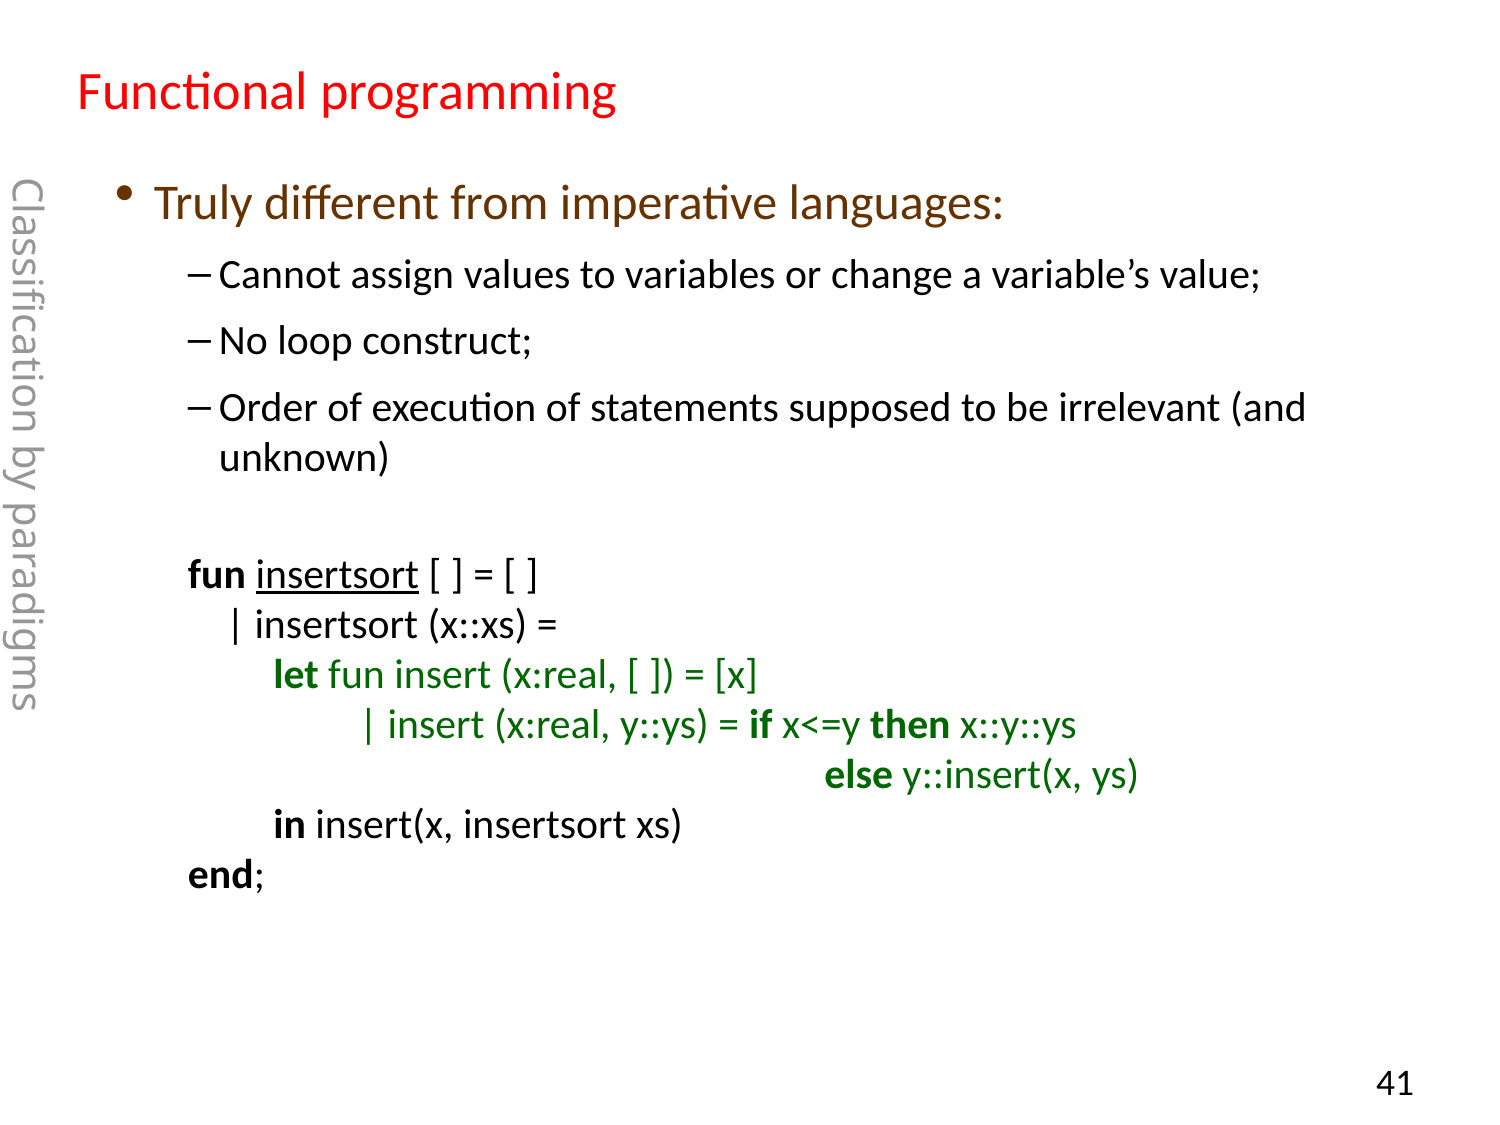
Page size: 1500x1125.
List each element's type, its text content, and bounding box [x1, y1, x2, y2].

title Functional programming [62, 49, 1426, 126]
slide_number 40 [1337, 1049, 1438, 1125]
text_box Classification by paradigms [0, 162, 63, 1125]
list Truly different from imperative languages: Cannot assign values to variables or change a variable’s value; No loop construct; Order of execution of statements supposed to be irrelevant (and unknown) fun insertsort [ ] = [ ] | insertsort (x::xs) = let fun insert (x:real, [ ]) = [x] | insert (x:real, y::ys) = if x<=y then x::y::ys else y::insert(x, ys) in insert(x, insertsort xs) end; [99, 162, 1476, 1013]
